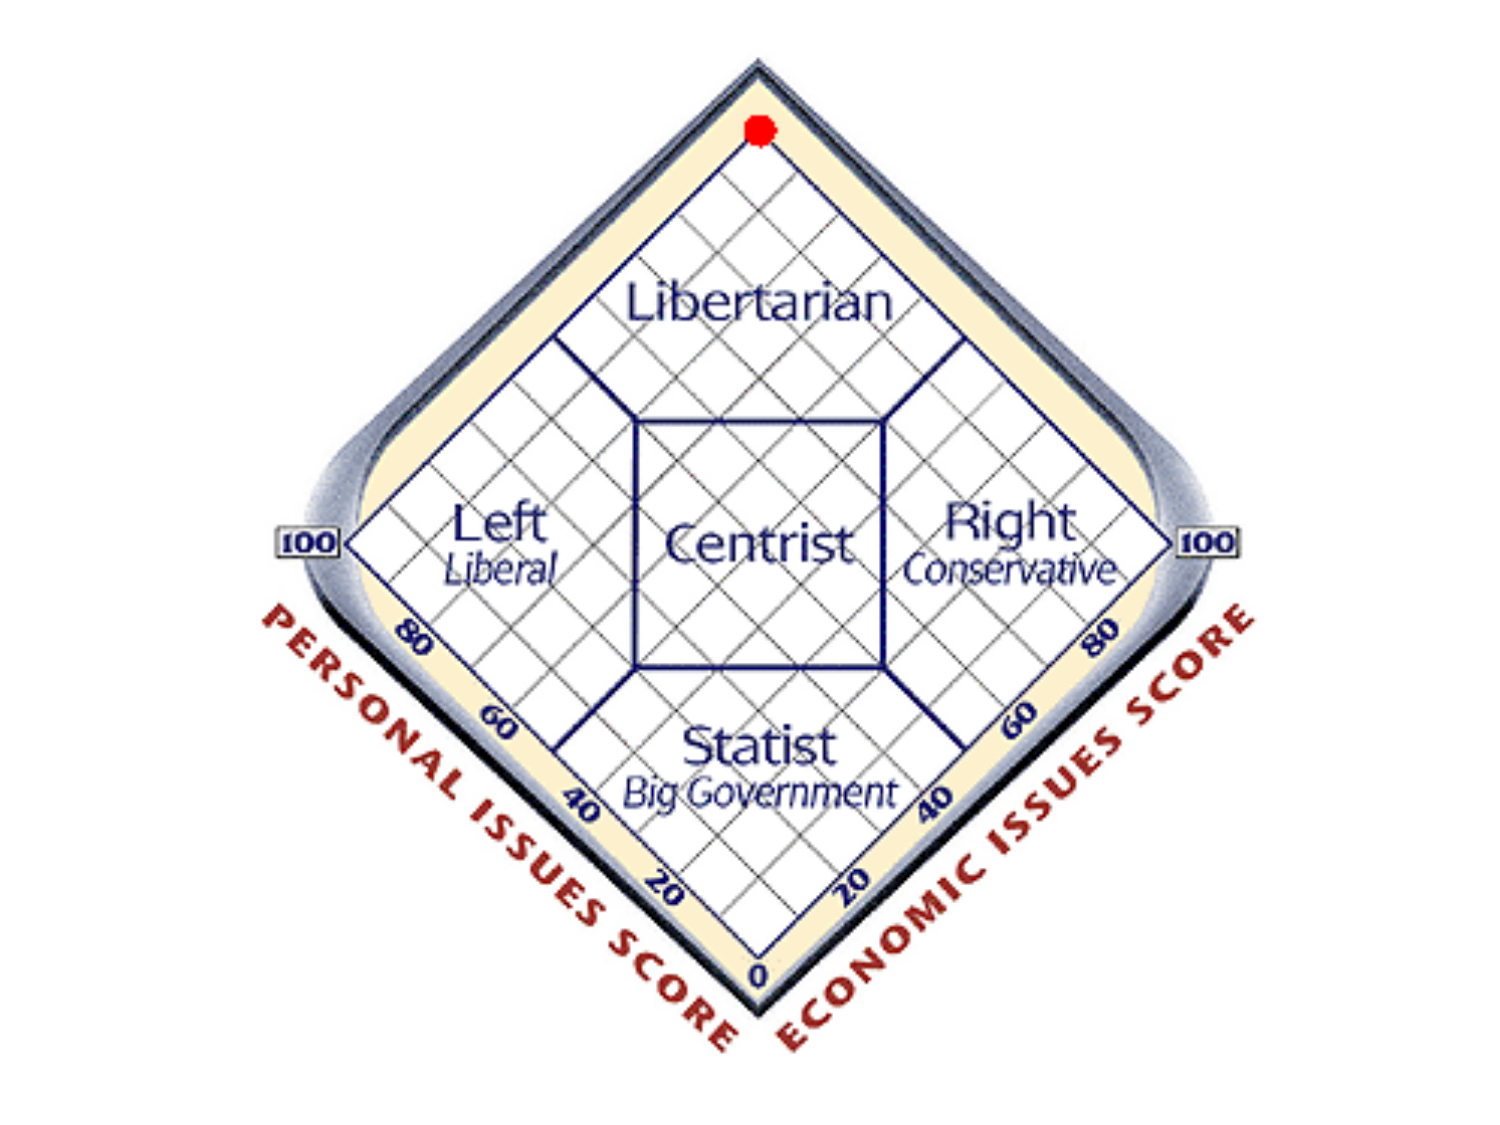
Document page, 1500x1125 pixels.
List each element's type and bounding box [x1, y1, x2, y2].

picture [221, 32, 1279, 1093]
